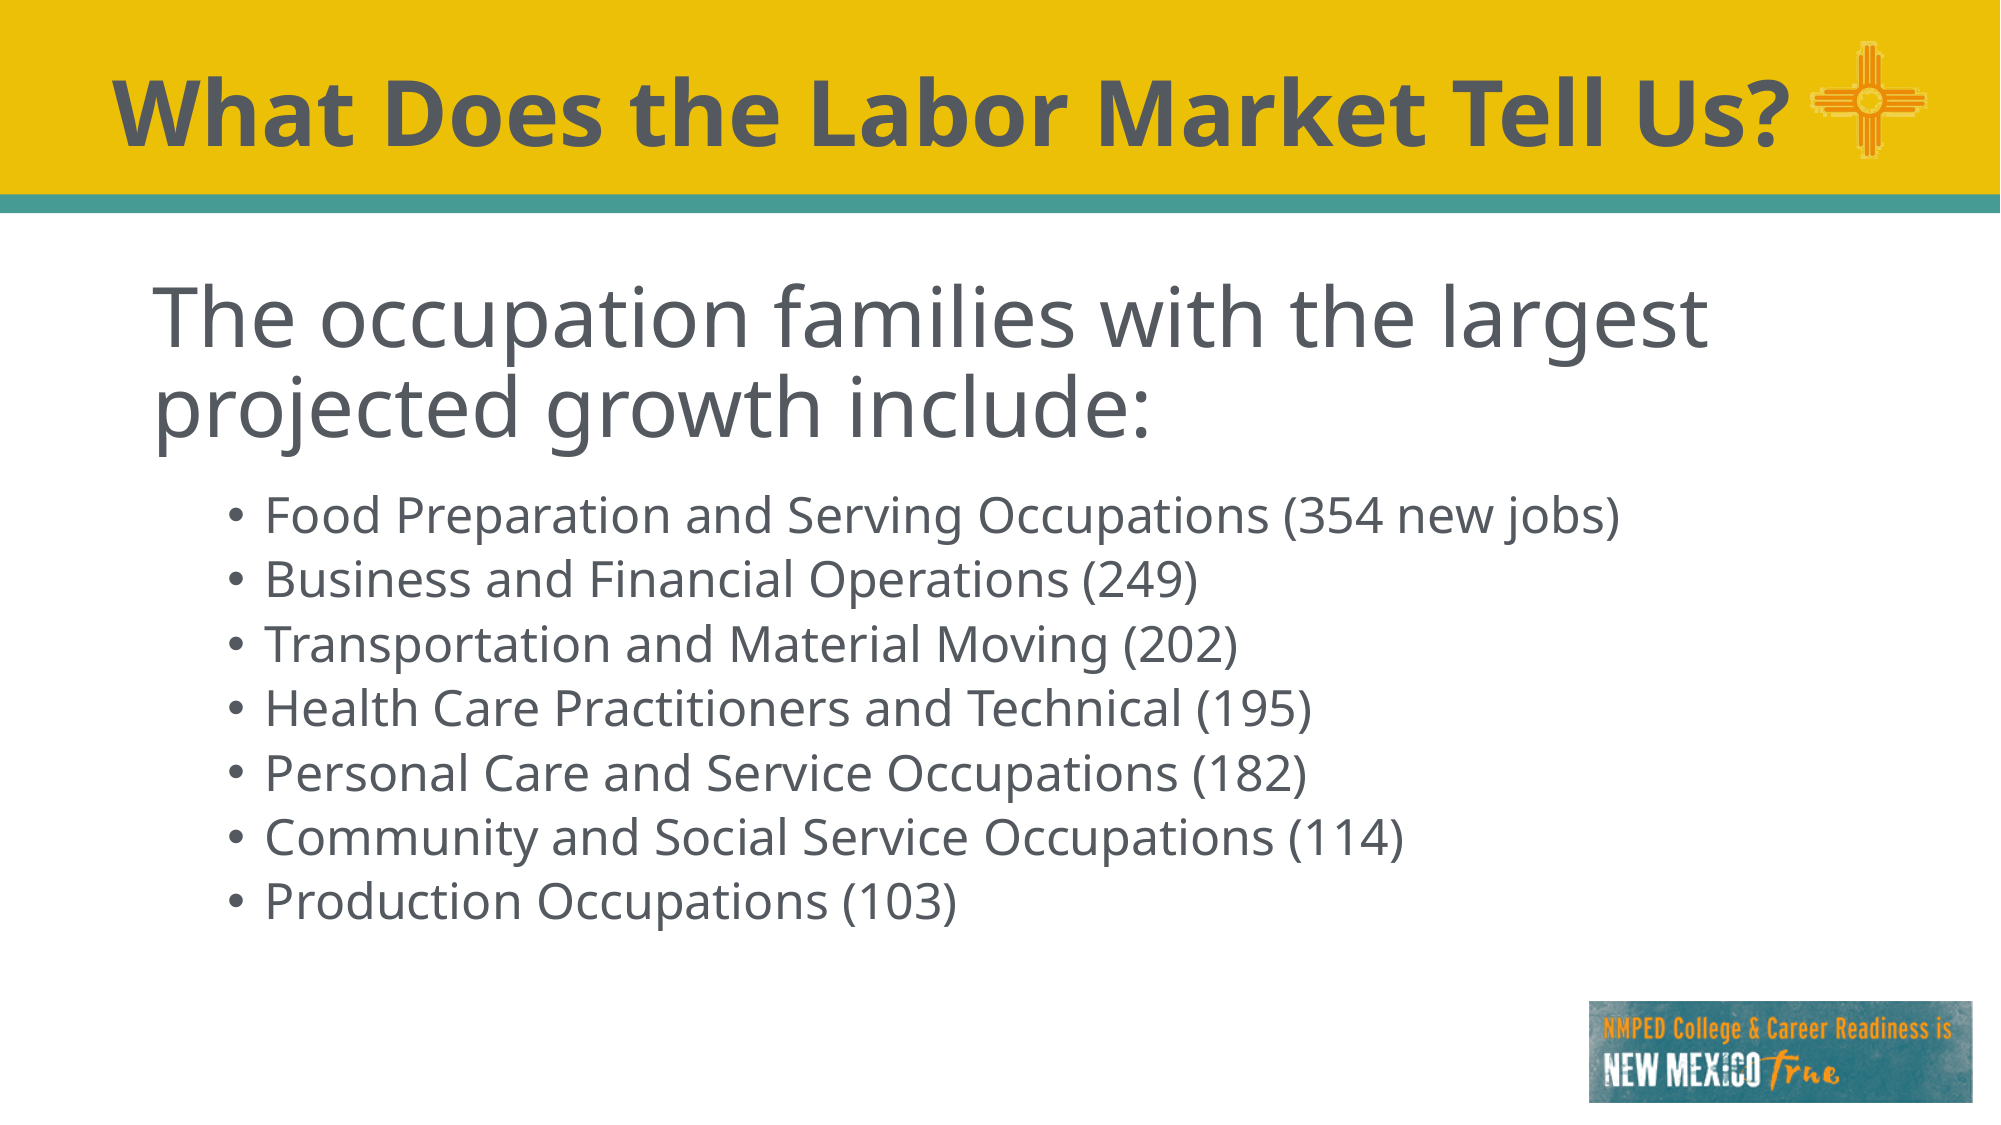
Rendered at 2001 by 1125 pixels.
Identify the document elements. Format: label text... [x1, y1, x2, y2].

title What Does the Labor Market Tell Us? [97, 8, 1823, 226]
picture [1589, 1001, 1973, 1103]
list The occupation families with the largest projected growth include: Food Preparation and Serving Occupations (354 new jobs) Business and Financial Operations (249) Transportation and Material Moving (202) Health Care Practitioners and Technical (195) Personal Care and Service Occupations (182) Community and Social Service Occupations (114) Production Occupations (103) [137, 267, 1863, 1038]
